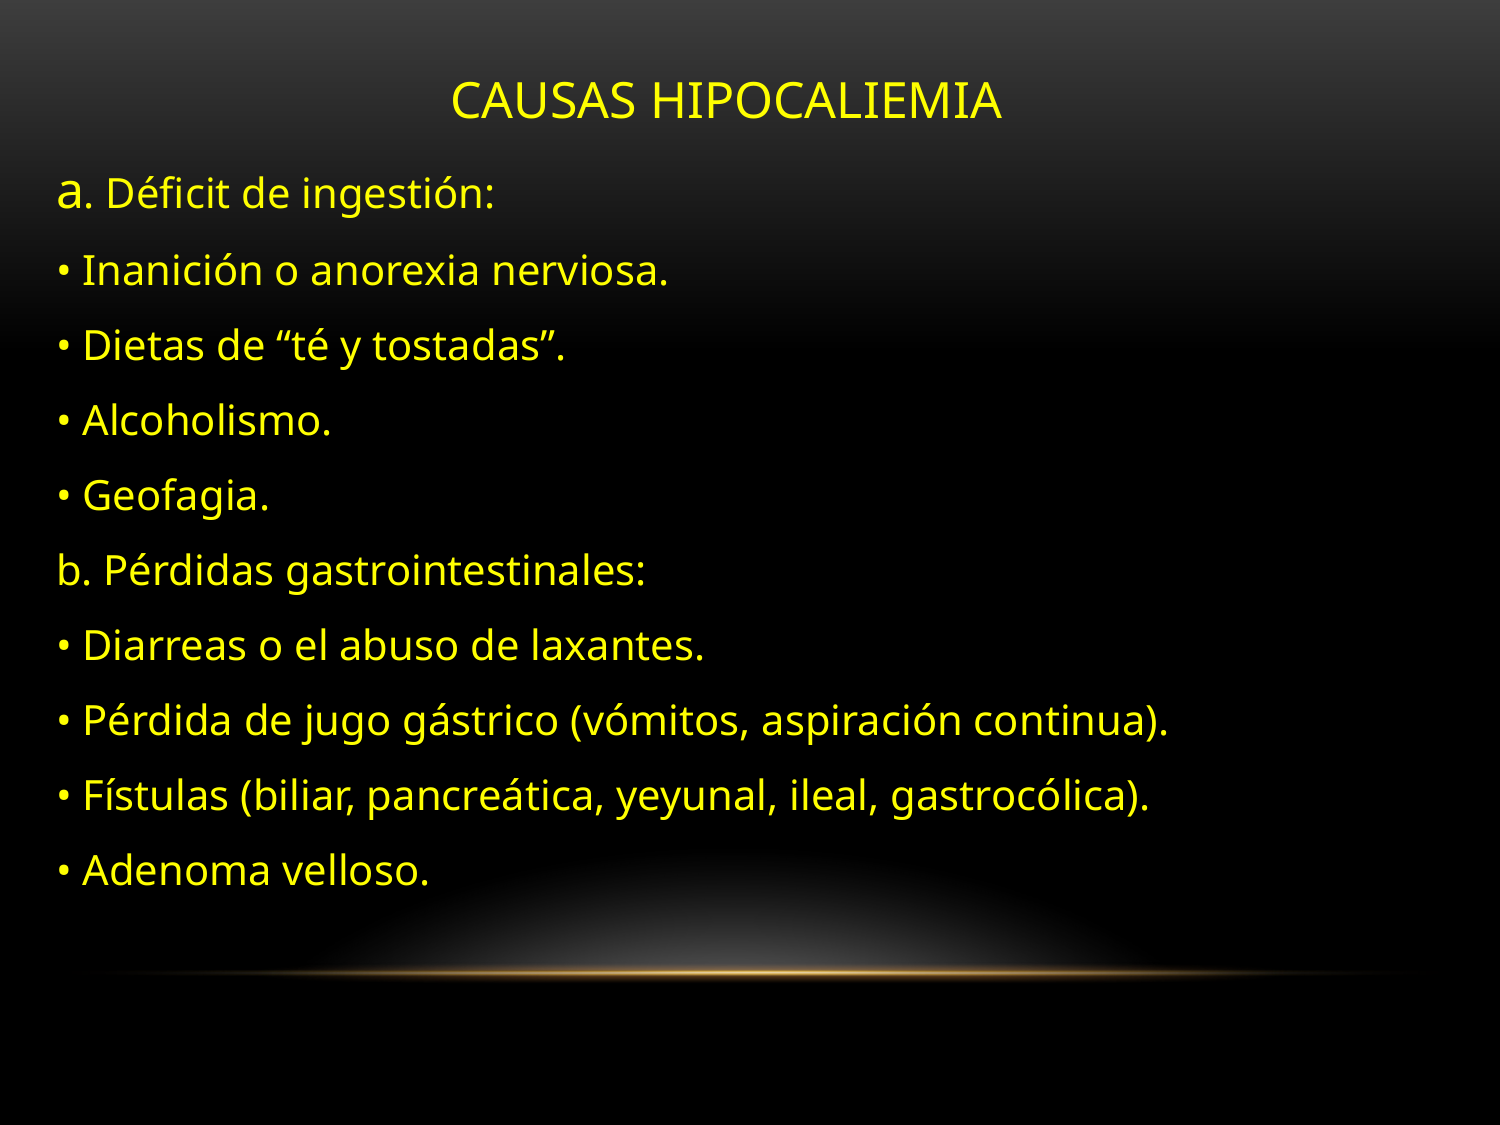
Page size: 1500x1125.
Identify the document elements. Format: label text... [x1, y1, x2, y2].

picture [0, 0, 1500, 1125]
text_box CAUSAS HIPOCALIEMIA a. Déficit de ingestión: • Inanición o anorexia nerviosa. • Dietas de “té y tostadas”. • Alcoholismo. • Geofagia. b. Pérdidas gastrointestinales: • Diarreas o el abuso de laxantes. • Pérdida de jugo gástrico (vómitos, aspiración continua). • Fístulas (biliar, pancreática, yeyunal, ileal, gastrocólica). • Adenoma velloso. [41, 30, 1412, 976]
